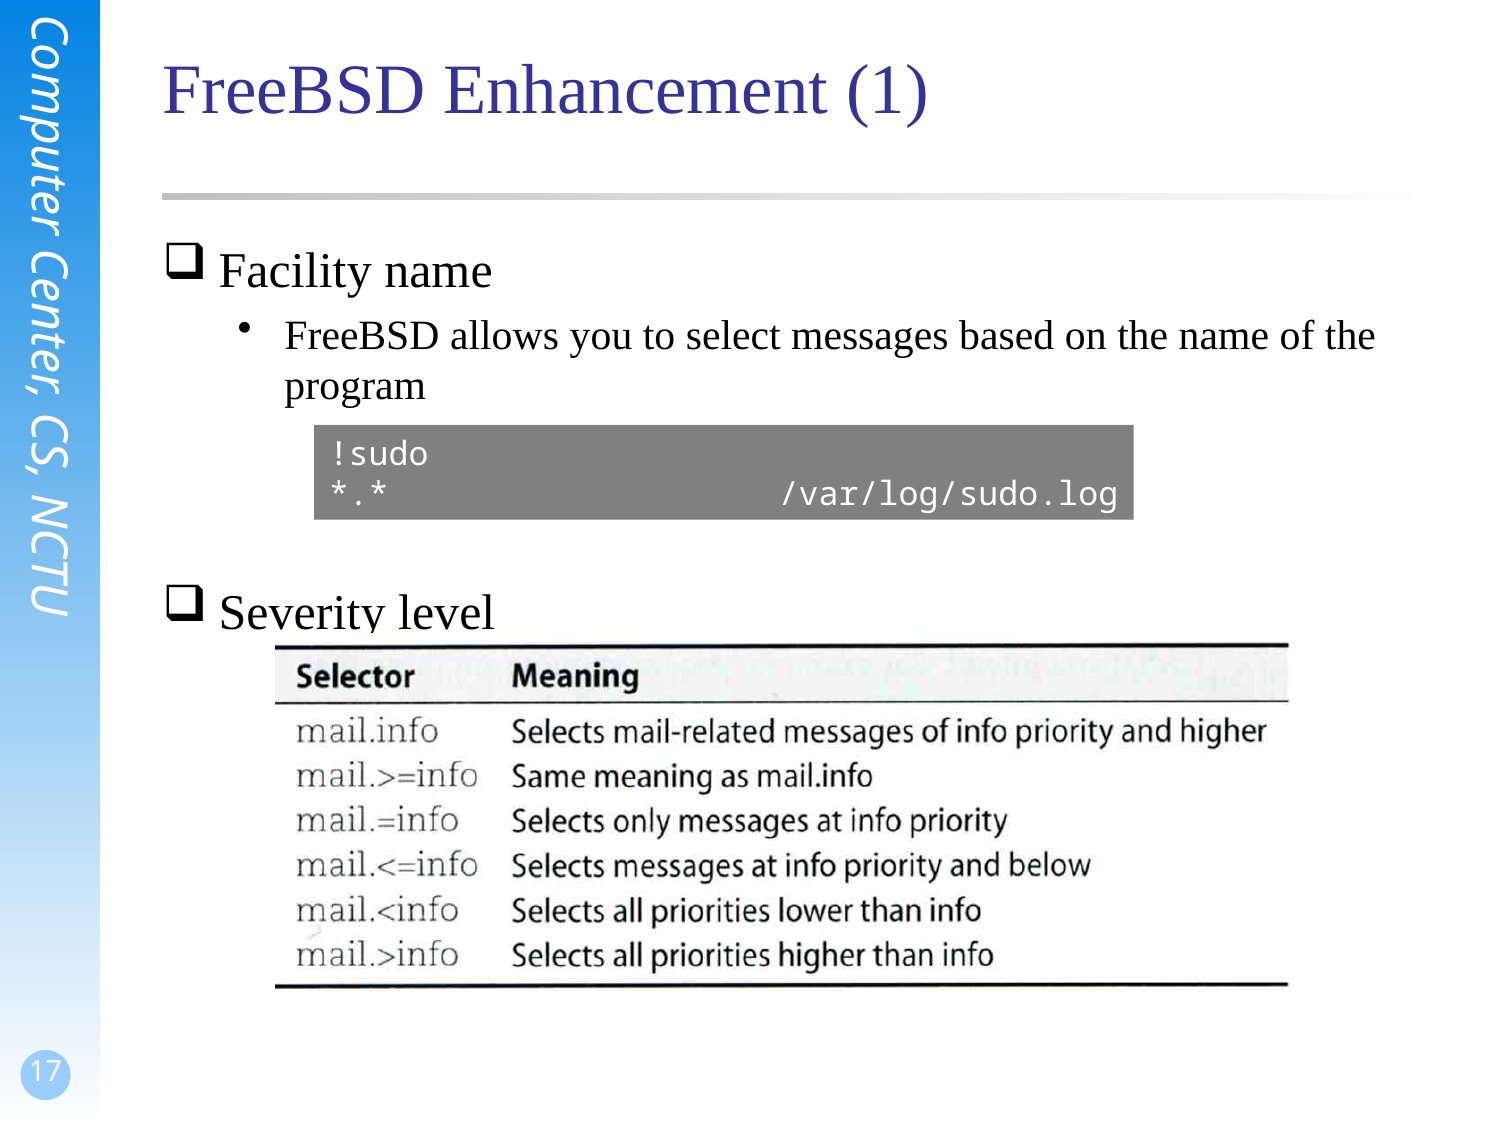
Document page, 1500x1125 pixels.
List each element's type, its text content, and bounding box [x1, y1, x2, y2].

title FreeBSD Enhancement (1) [162, 42, 1438, 231]
list Facility name FreeBSD allows you to select messages based on the name of the program Severity level [162, 237, 1438, 1000]
picture [274, 633, 1301, 1001]
text_box !sudo *.* /var/log/sudo.log [314, 424, 1134, 520]
